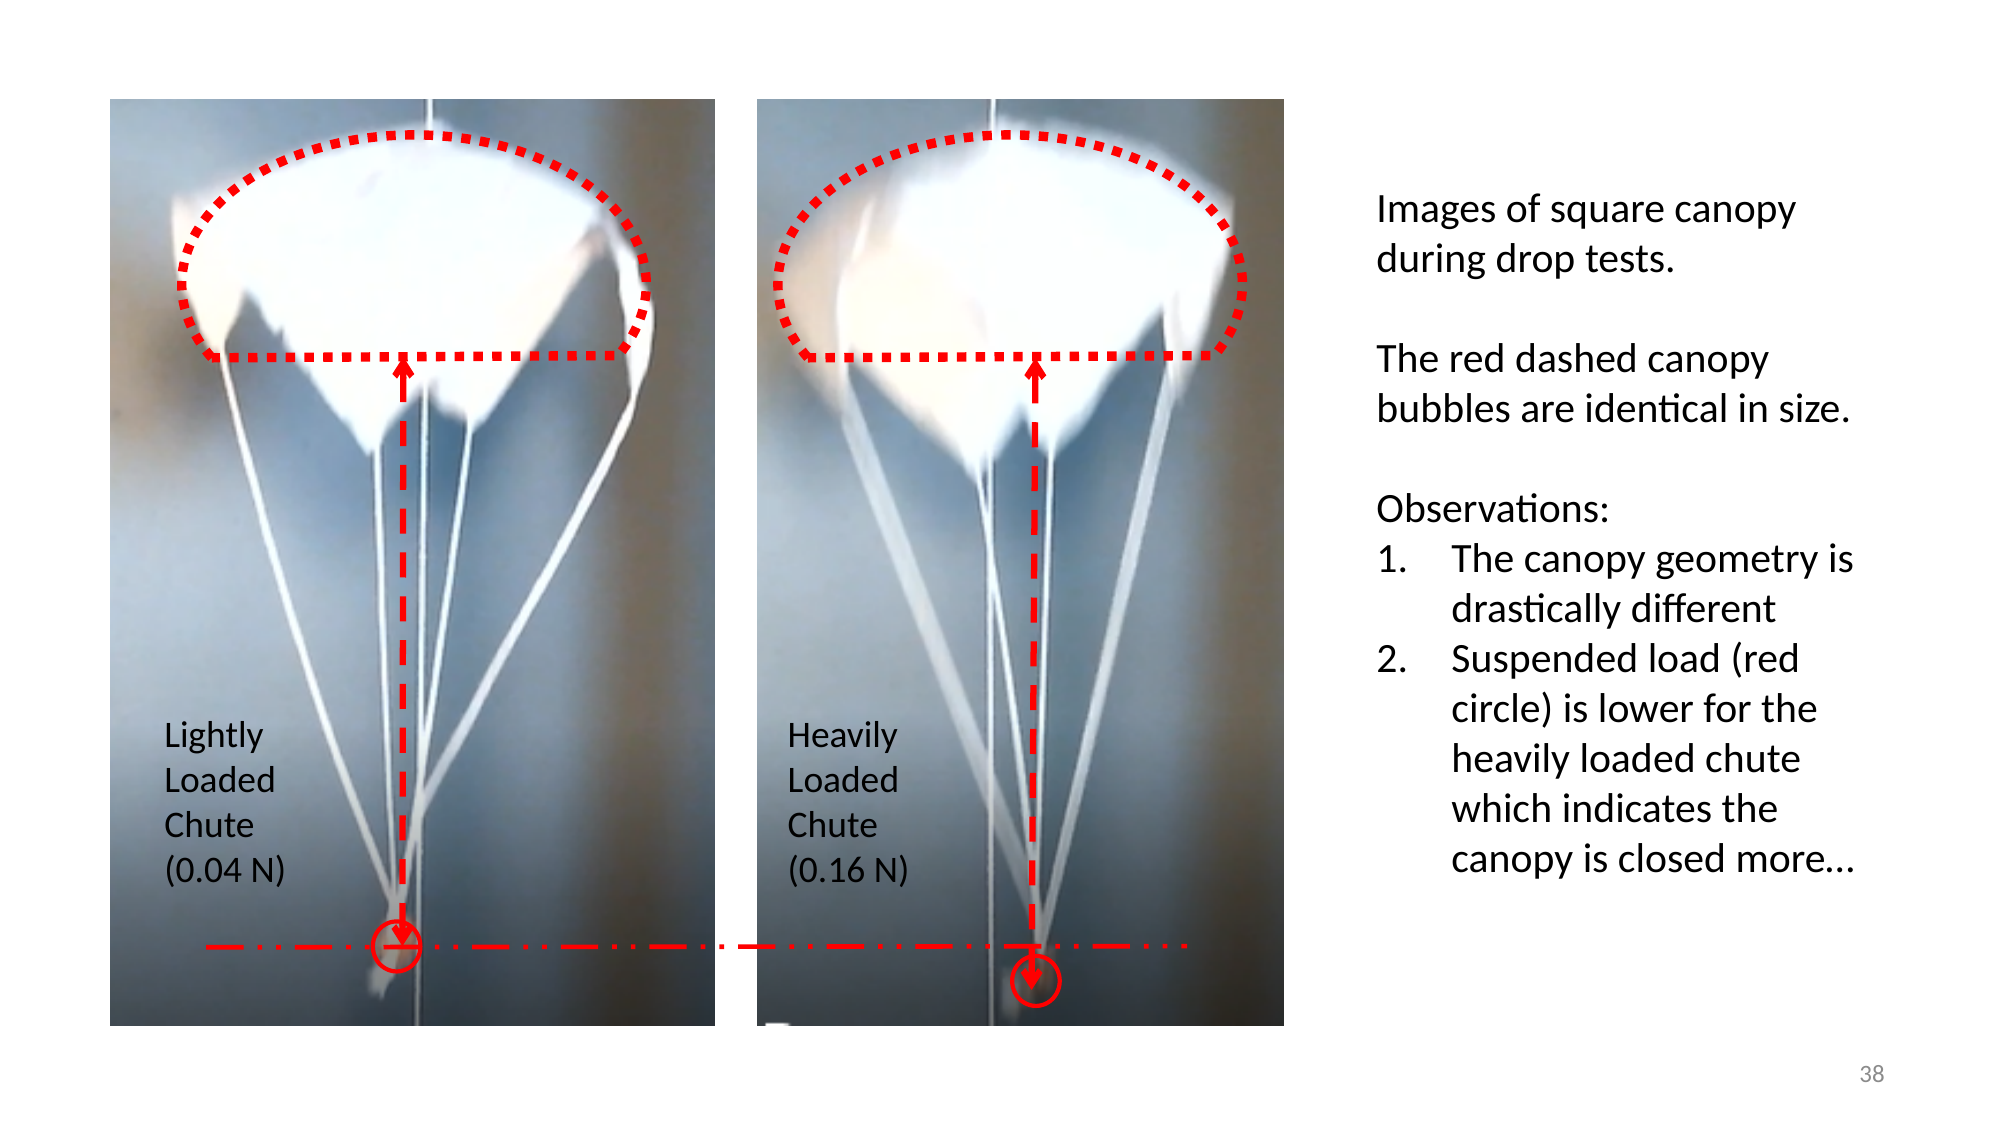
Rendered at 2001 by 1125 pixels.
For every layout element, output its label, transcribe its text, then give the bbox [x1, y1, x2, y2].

slide_number 38 [1433, 1042, 1900, 1103]
picture [756, 99, 1284, 1026]
picture [109, 99, 715, 1026]
text_box Images of square canopy during drop tests. The red dashed canopy bubbles are identical in size. Observations: The canopy geometry is drastically different Suspended load (red circle) is lower for the heavily loaded chute which indicates the canopy is closed more… [1361, 173, 1893, 939]
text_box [1031, 956, 1036, 991]
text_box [1031, 357, 1036, 944]
